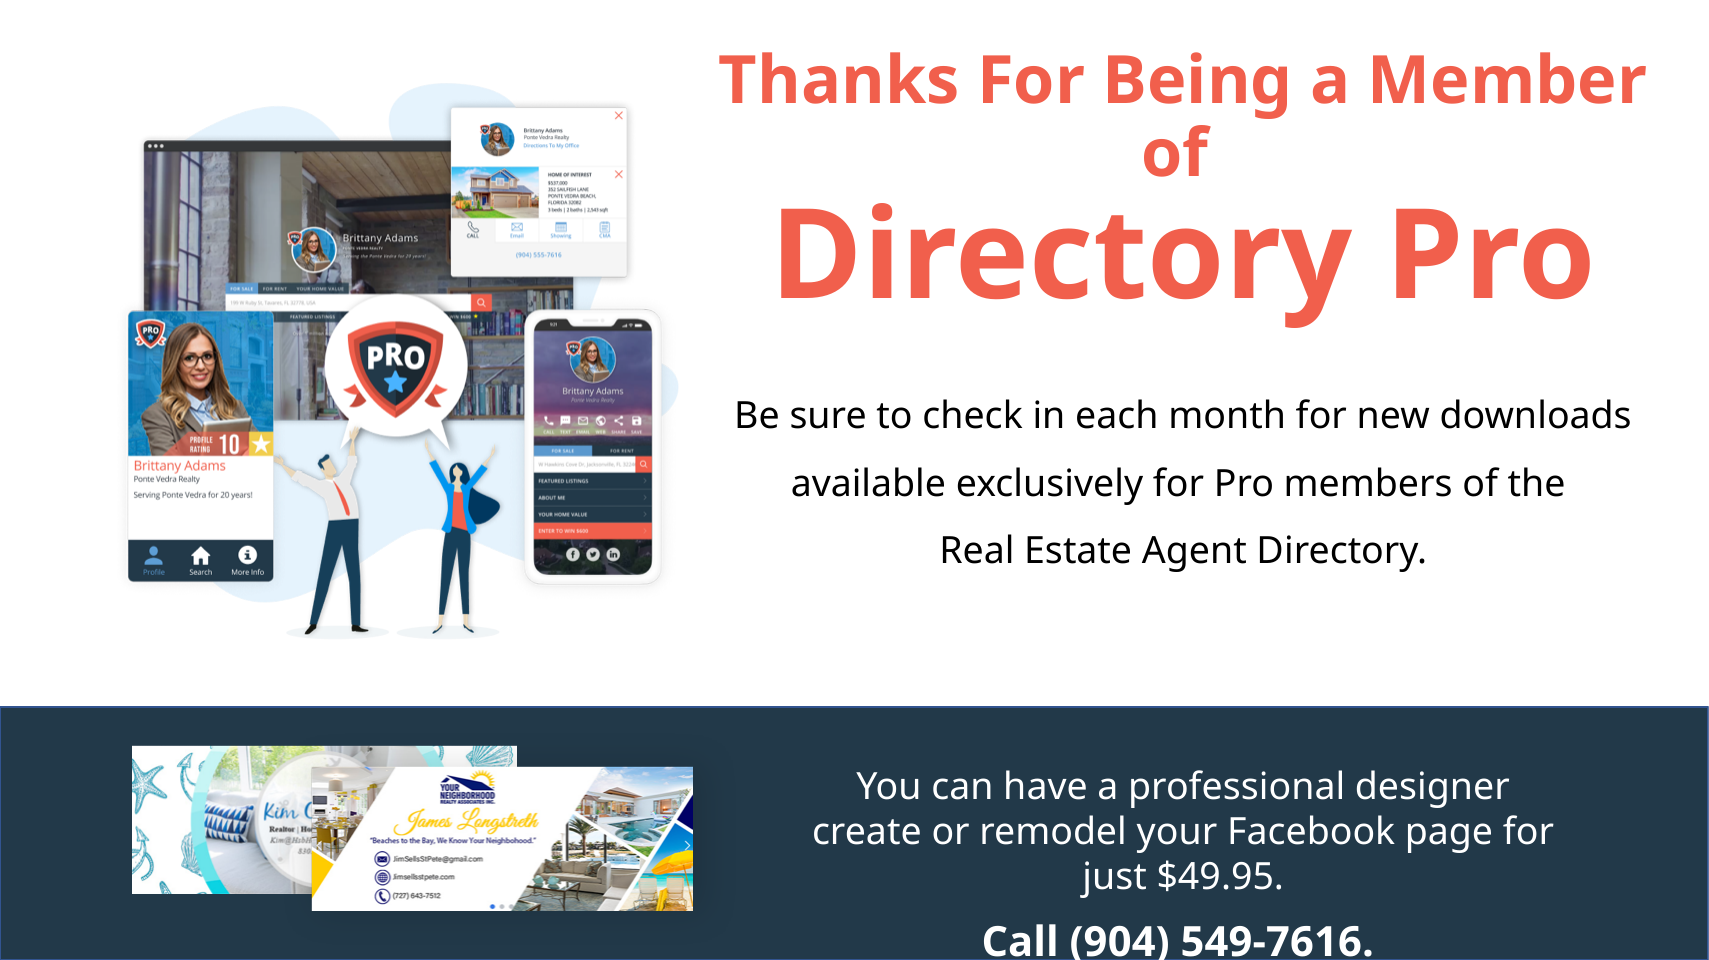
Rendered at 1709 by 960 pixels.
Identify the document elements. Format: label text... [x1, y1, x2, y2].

picture [132, 745, 693, 911]
text_box [0, 706, 1709, 960]
text_box You can have a professional designer create or remodel your Facebook page for just $49.95. Call (904) 549-7616. [782, 754, 1585, 909]
subtitle Be sure to check in each month for new downloads available exclusively for Pro members of the Real Estate Agent Directory. [717, 361, 1680, 600]
picture [76, 20, 717, 662]
title Thanks For Being a Member of Directory Pro [717, 89, 1680, 333]
